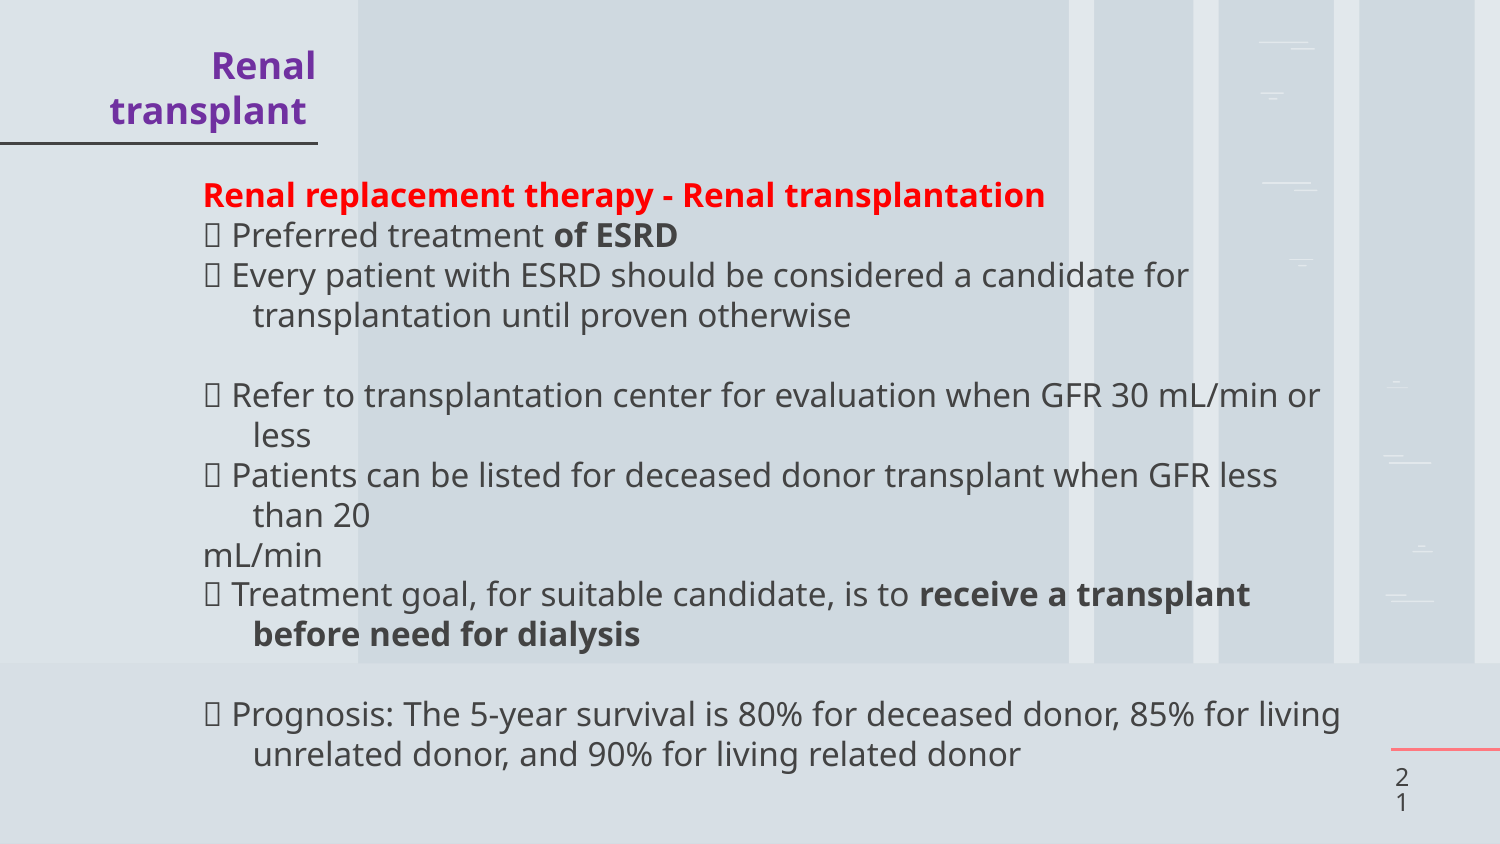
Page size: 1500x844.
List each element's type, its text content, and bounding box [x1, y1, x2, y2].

title Renal transplant [0, 99, 332, 148]
slide_number 21 [1380, 745, 1432, 811]
subtitle Renal replacement therapy - Renal transplantation  Preferred treatment of ESRD  Every patient with ESRD should be considered a candidate for transplantation until proven otherwise  Refer to transplantation center for evaluation when GFR 30 mL/min or less  Patients can be listed for deceased donor transplant when GFR less than 20 mL/min  Treatment goal, for suitable candidate, is to receive a transplant before need for dialysis  Prognosis: The 5-year survival is 80% for deceased donor, 85% for living unrelated donor, and 90% for living related donor [162, 159, 1363, 746]
